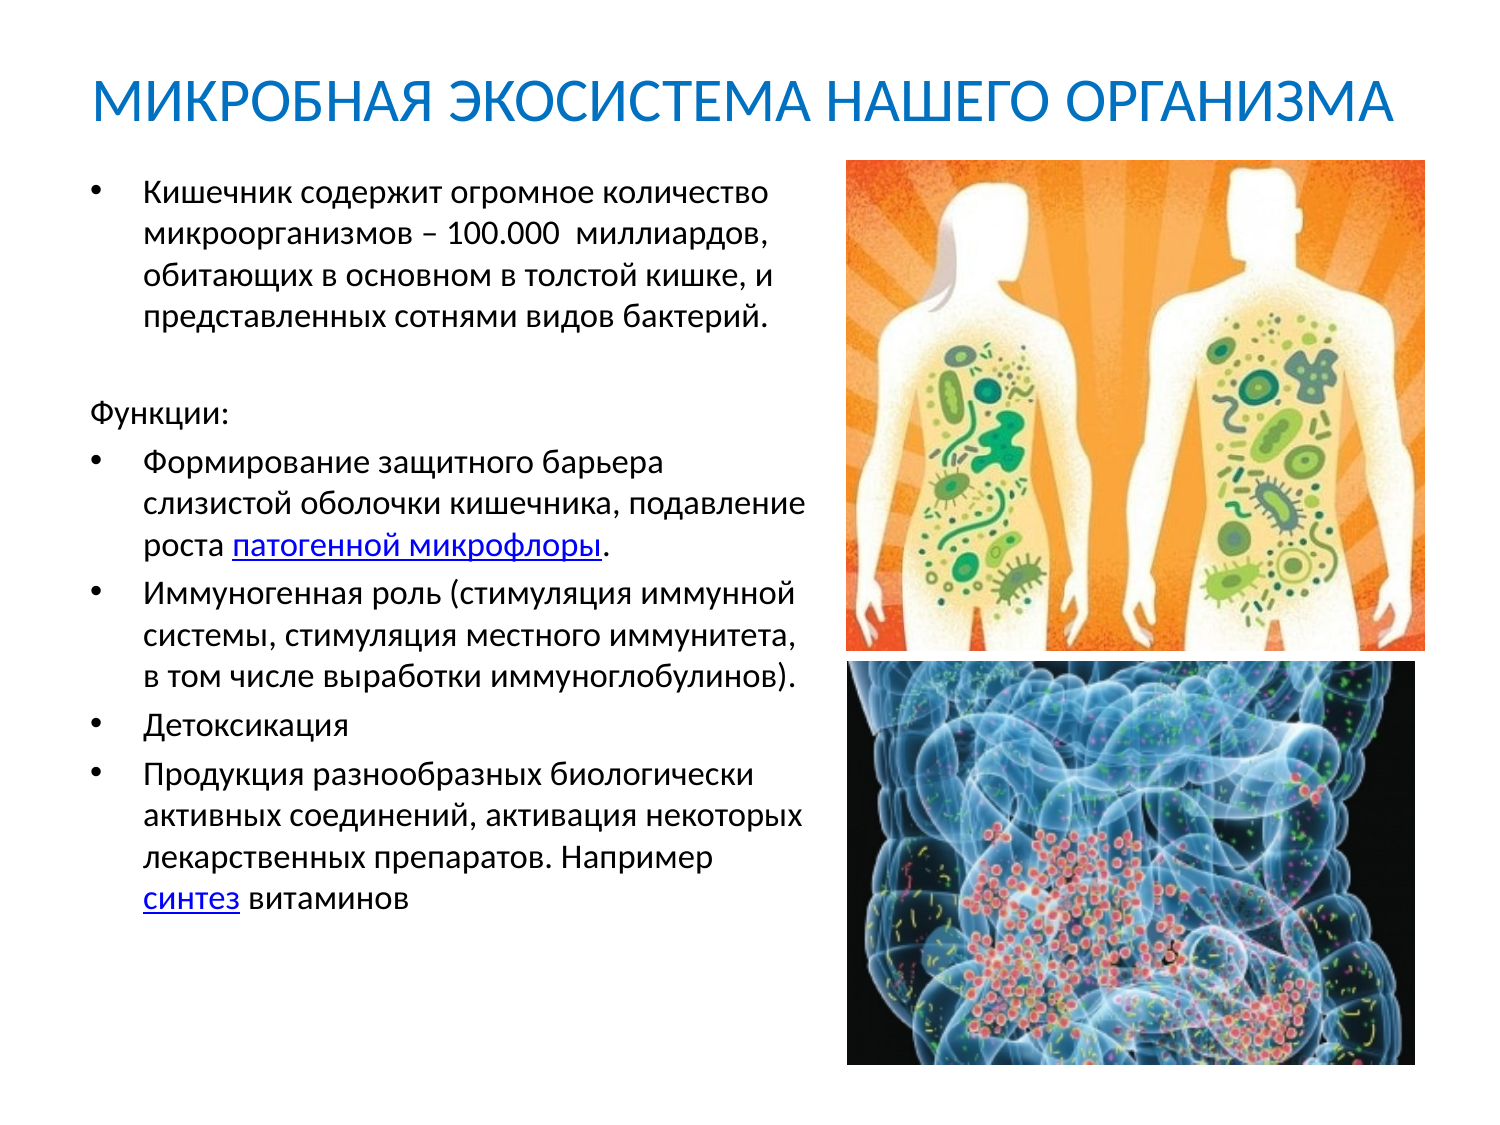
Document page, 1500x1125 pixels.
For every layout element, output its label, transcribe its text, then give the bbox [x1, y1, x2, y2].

picture [845, 160, 1426, 651]
picture [847, 661, 1415, 1065]
title Микробная экосистема нашего организма [75, 45, 1425, 149]
list Кишечник содержит огромное количество микроорганизмов – 100.000 миллиардов, обитающих в основном в толстой кишке, и представленных сотнями видов бактерий. Функции: Формирование защитного барьера слизистой оболочки кишечника, подавление роста патогенной микрофлоры. Иммуногенная роль (стимуляция иммунной системы, стимуляция местного иммунитета, в том числе выработки иммуноглобулинов). Детоксикация Продукция разнообразных биологически активных соединений, активация некоторых лекарственных препаратов. Например синтез витаминов [75, 160, 833, 1005]
